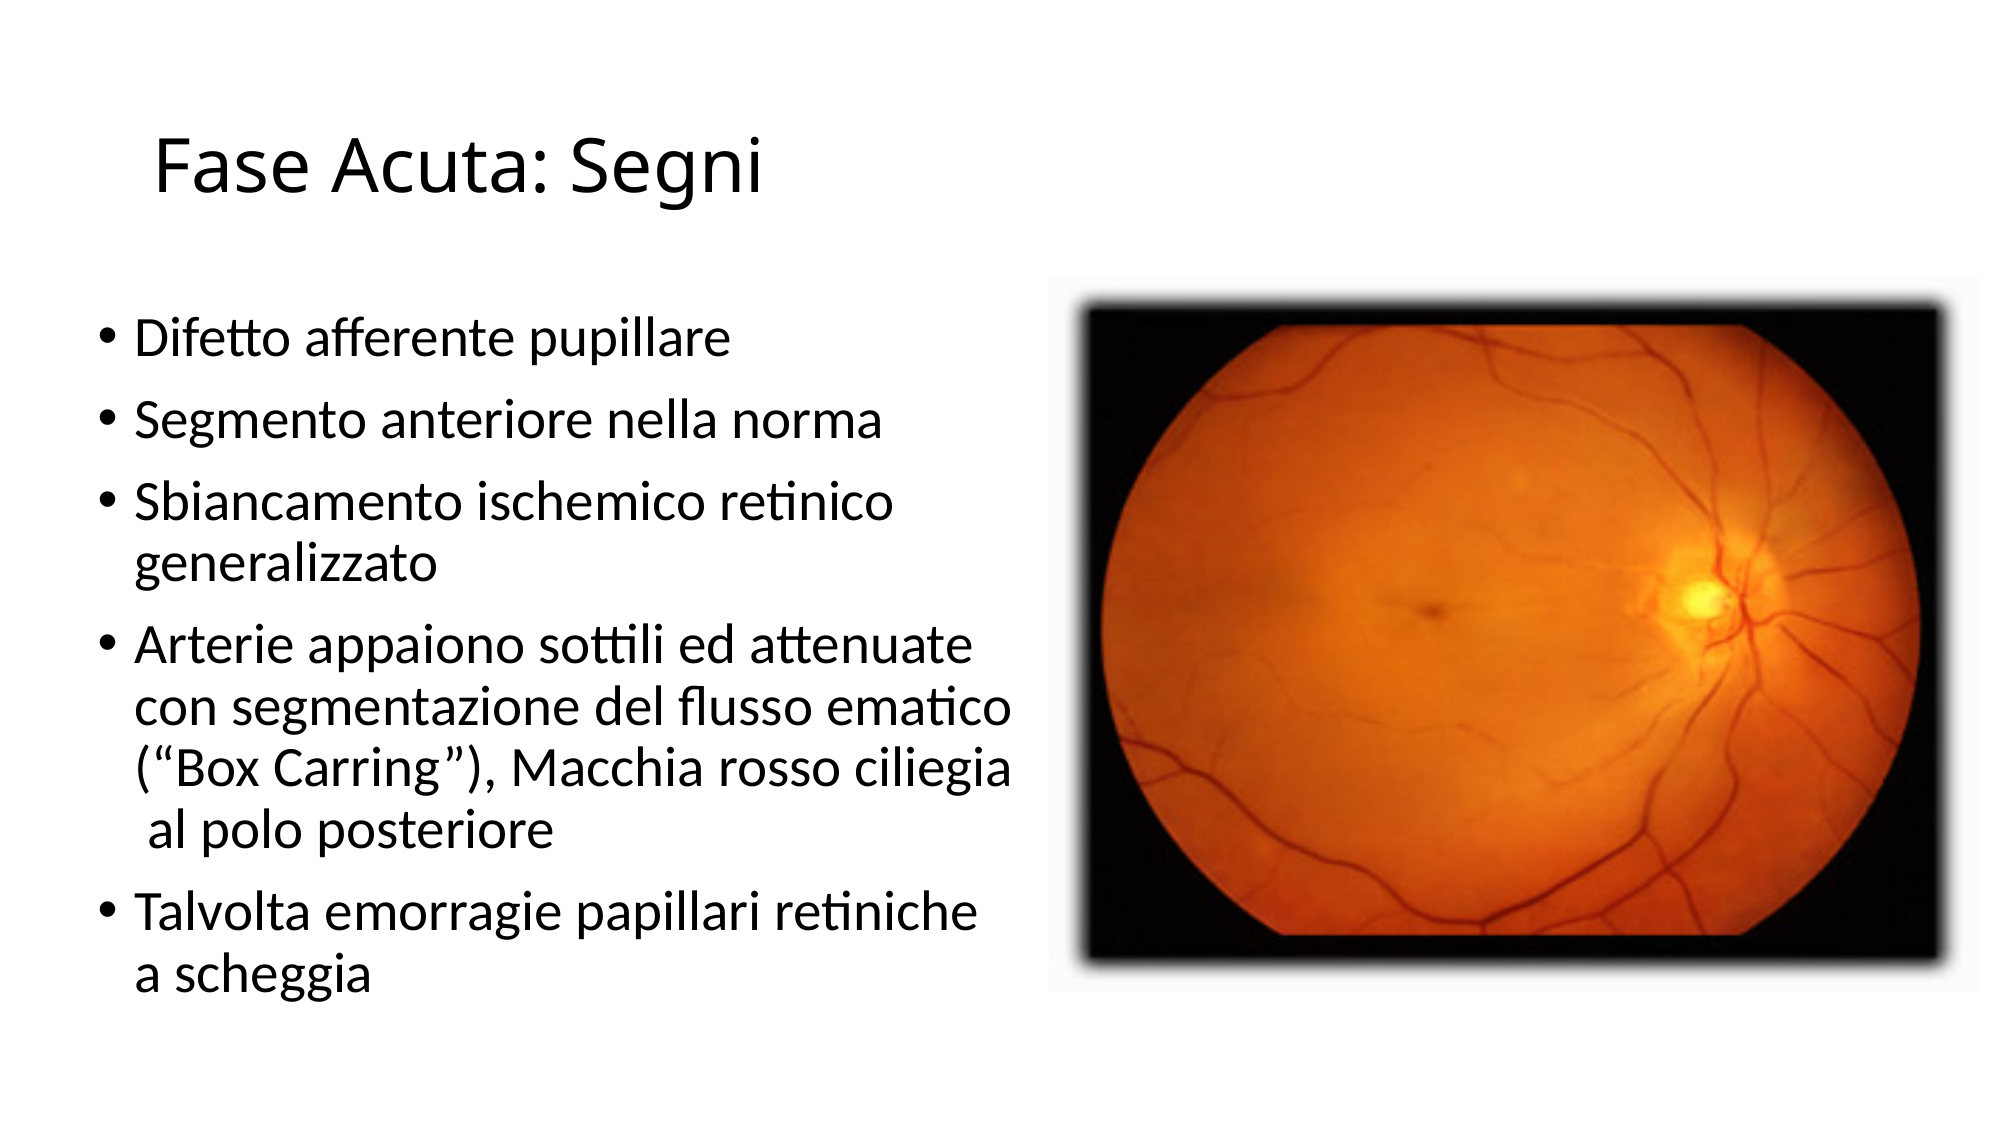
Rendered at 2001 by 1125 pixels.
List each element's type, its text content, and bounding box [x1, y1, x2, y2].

list Difetto afferente pupillare Segmento anteriore nella norma Sbiancamento ischemico retinico generalizzato Arterie appaiono sottili ed attenuate con segmentazione del flusso ematico (“Box Carring”), Macchia rosso ciliegia al polo posteriore Talvolta emorragie papillari retiniche a scheggia [82, 299, 1030, 1014]
title Fase Acuta: Segni [137, 59, 1863, 278]
picture [1048, 277, 1980, 992]
